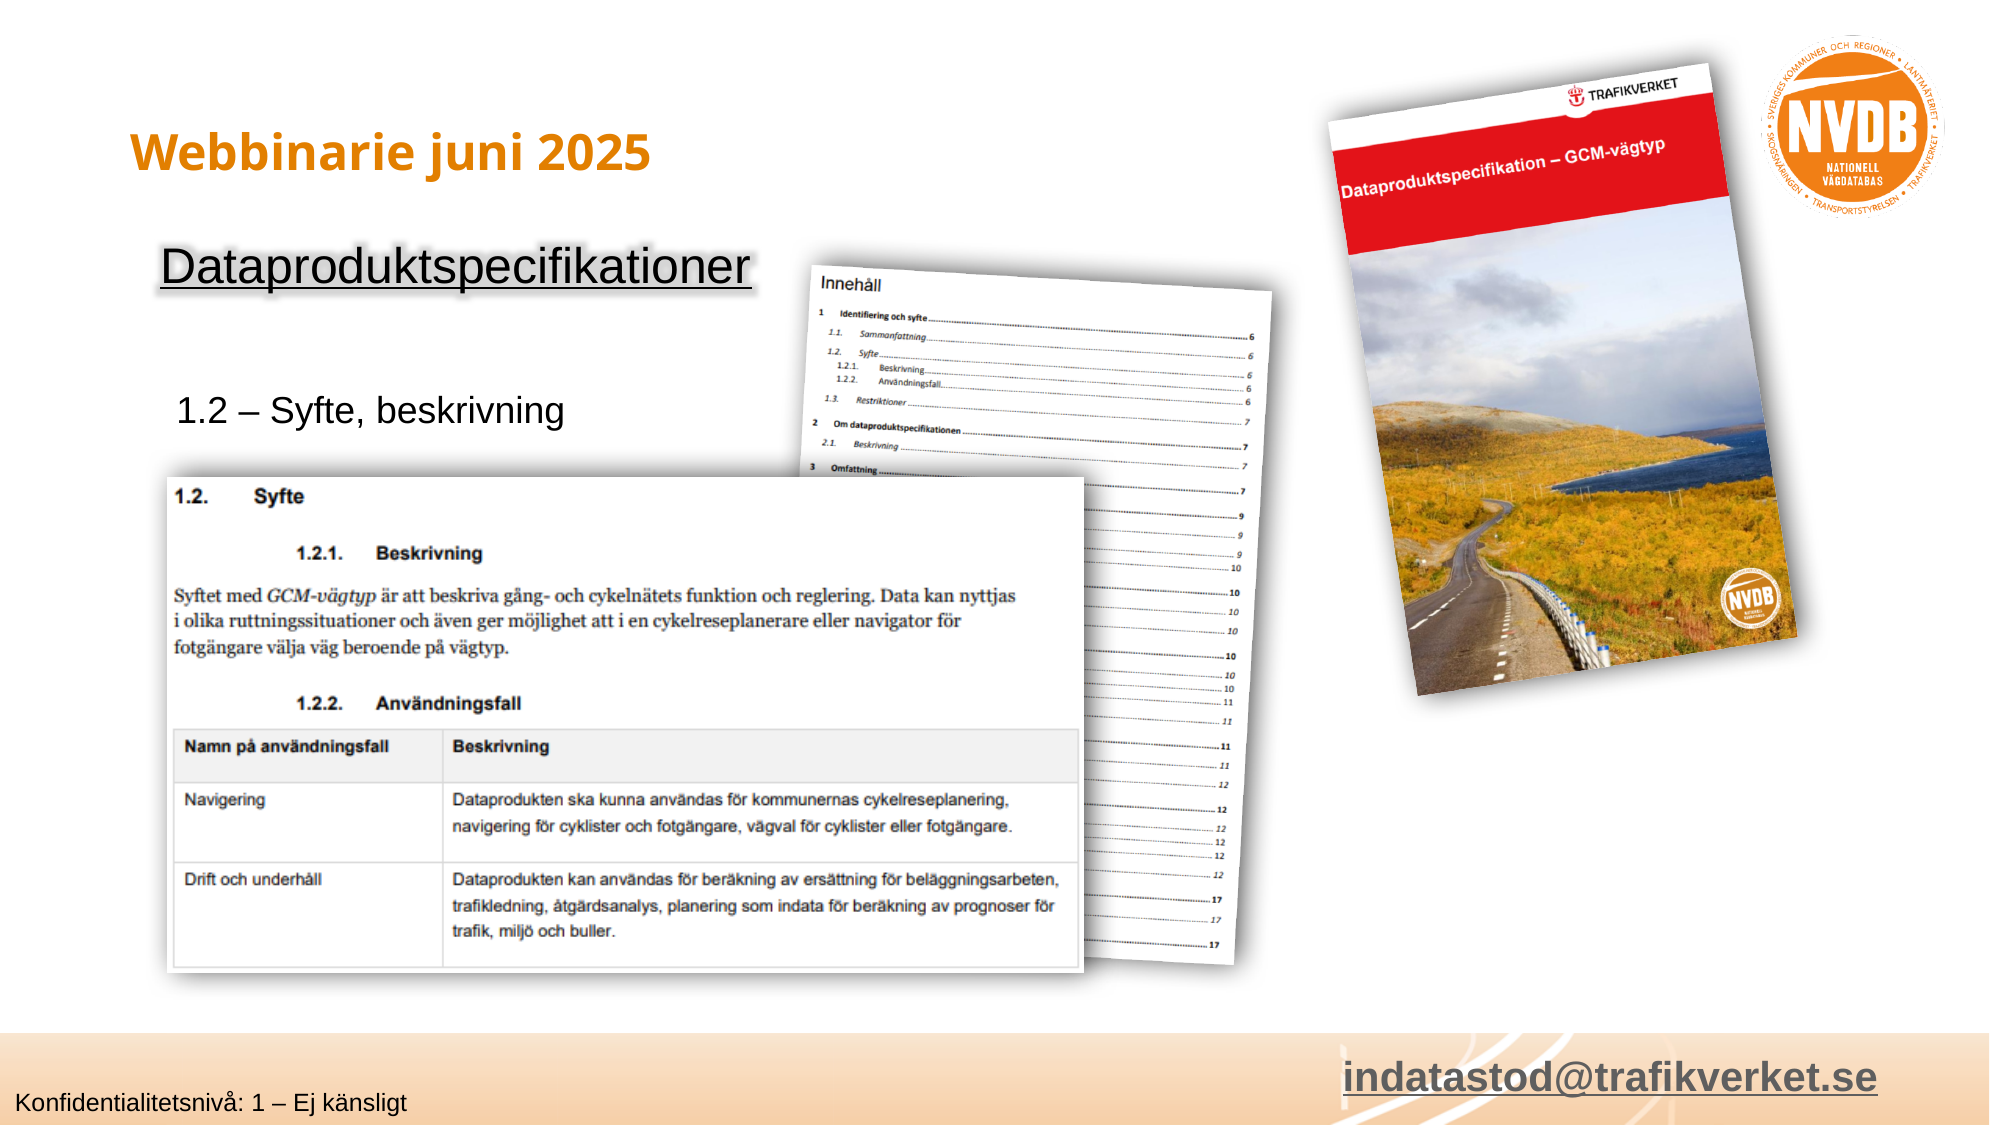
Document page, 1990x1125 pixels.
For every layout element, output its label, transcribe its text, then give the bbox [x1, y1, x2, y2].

picture [0, 1033, 1990, 1125]
picture [1329, 29, 1951, 695]
title Webbinarie juni 2025 [115, 113, 809, 191]
text_box 1.2 – Syfte, beskrivning [161, 378, 785, 467]
text_box indatastod@trafikverket.se [1327, 1042, 1900, 1108]
text_box Dataproduktspecifikationer [145, 226, 795, 302]
text_box Konfidentialitetsnivå: 1 – Ej känsligt [0, 1079, 621, 1125]
picture [167, 266, 1272, 973]
